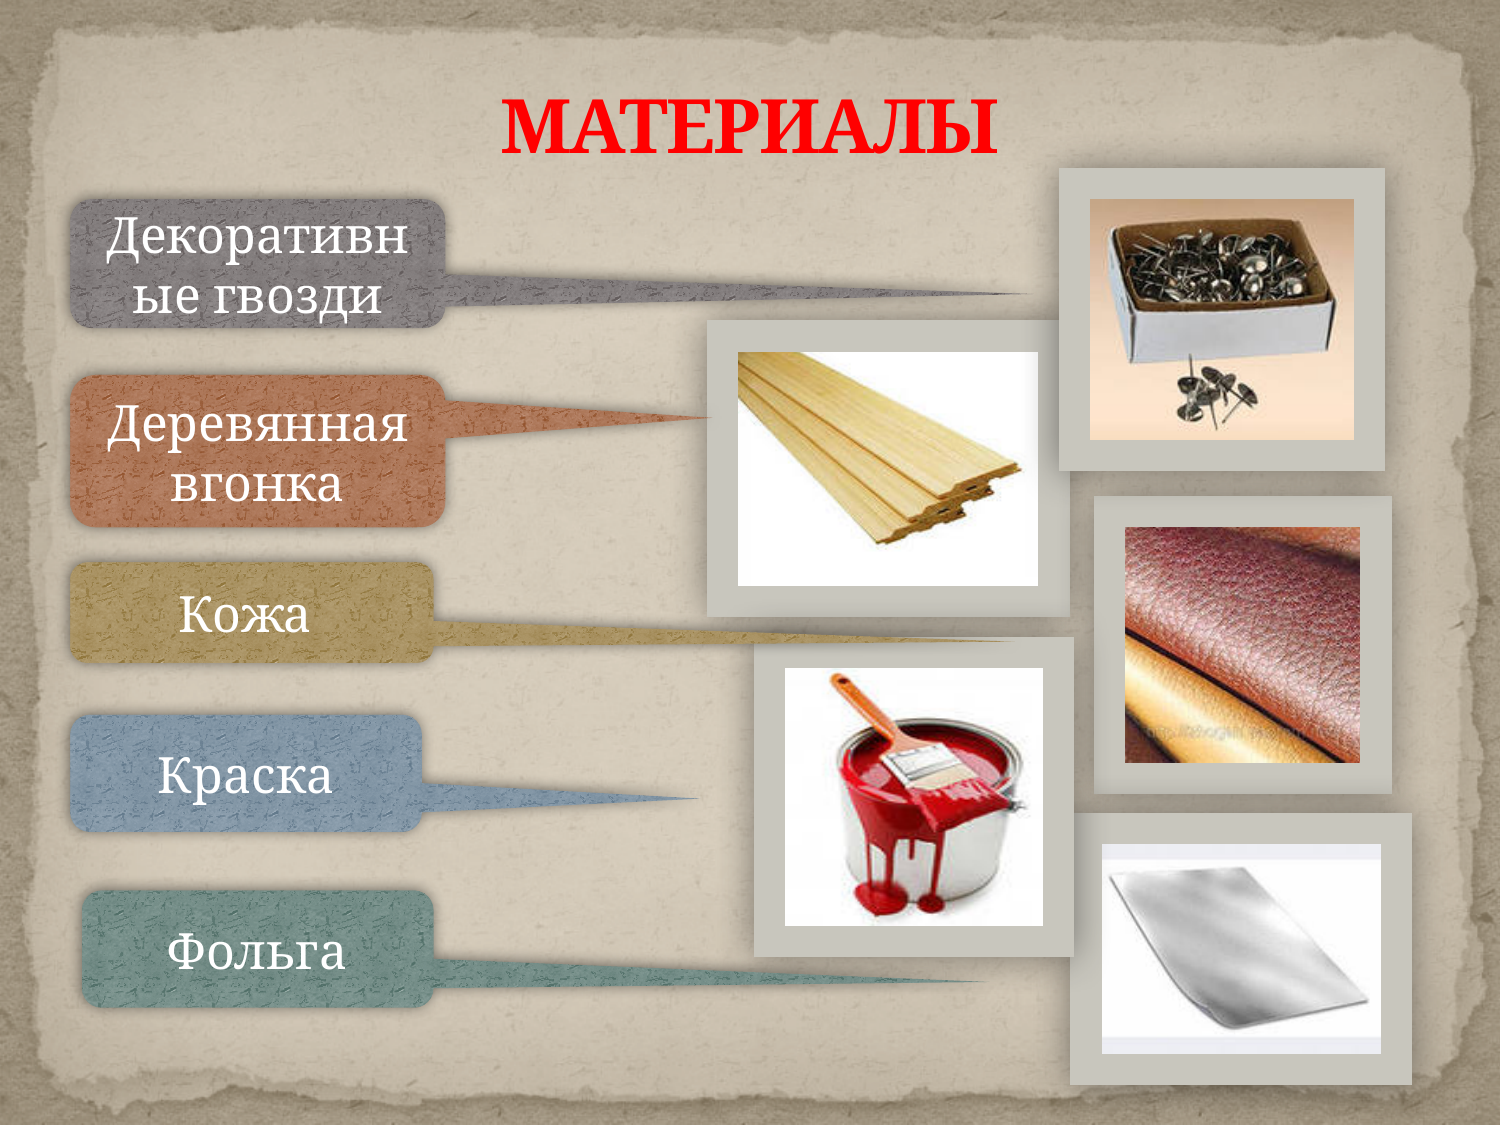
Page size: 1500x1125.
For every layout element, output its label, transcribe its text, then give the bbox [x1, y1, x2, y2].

text_box Фольга [81, 890, 990, 1008]
text_box Краска [70, 714, 701, 832]
picture [785, 668, 1043, 926]
text_box Деревянная вгонка [70, 374, 713, 528]
picture [1090, 199, 1354, 440]
text_box Кожа [70, 562, 1015, 663]
title МАТЕРИАЛЫ [74, 24, 1425, 176]
text_box Декоративные гвозди [70, 199, 1034, 329]
picture [1102, 844, 1381, 1054]
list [740, 354, 1037, 584]
picture [1125, 527, 1360, 763]
